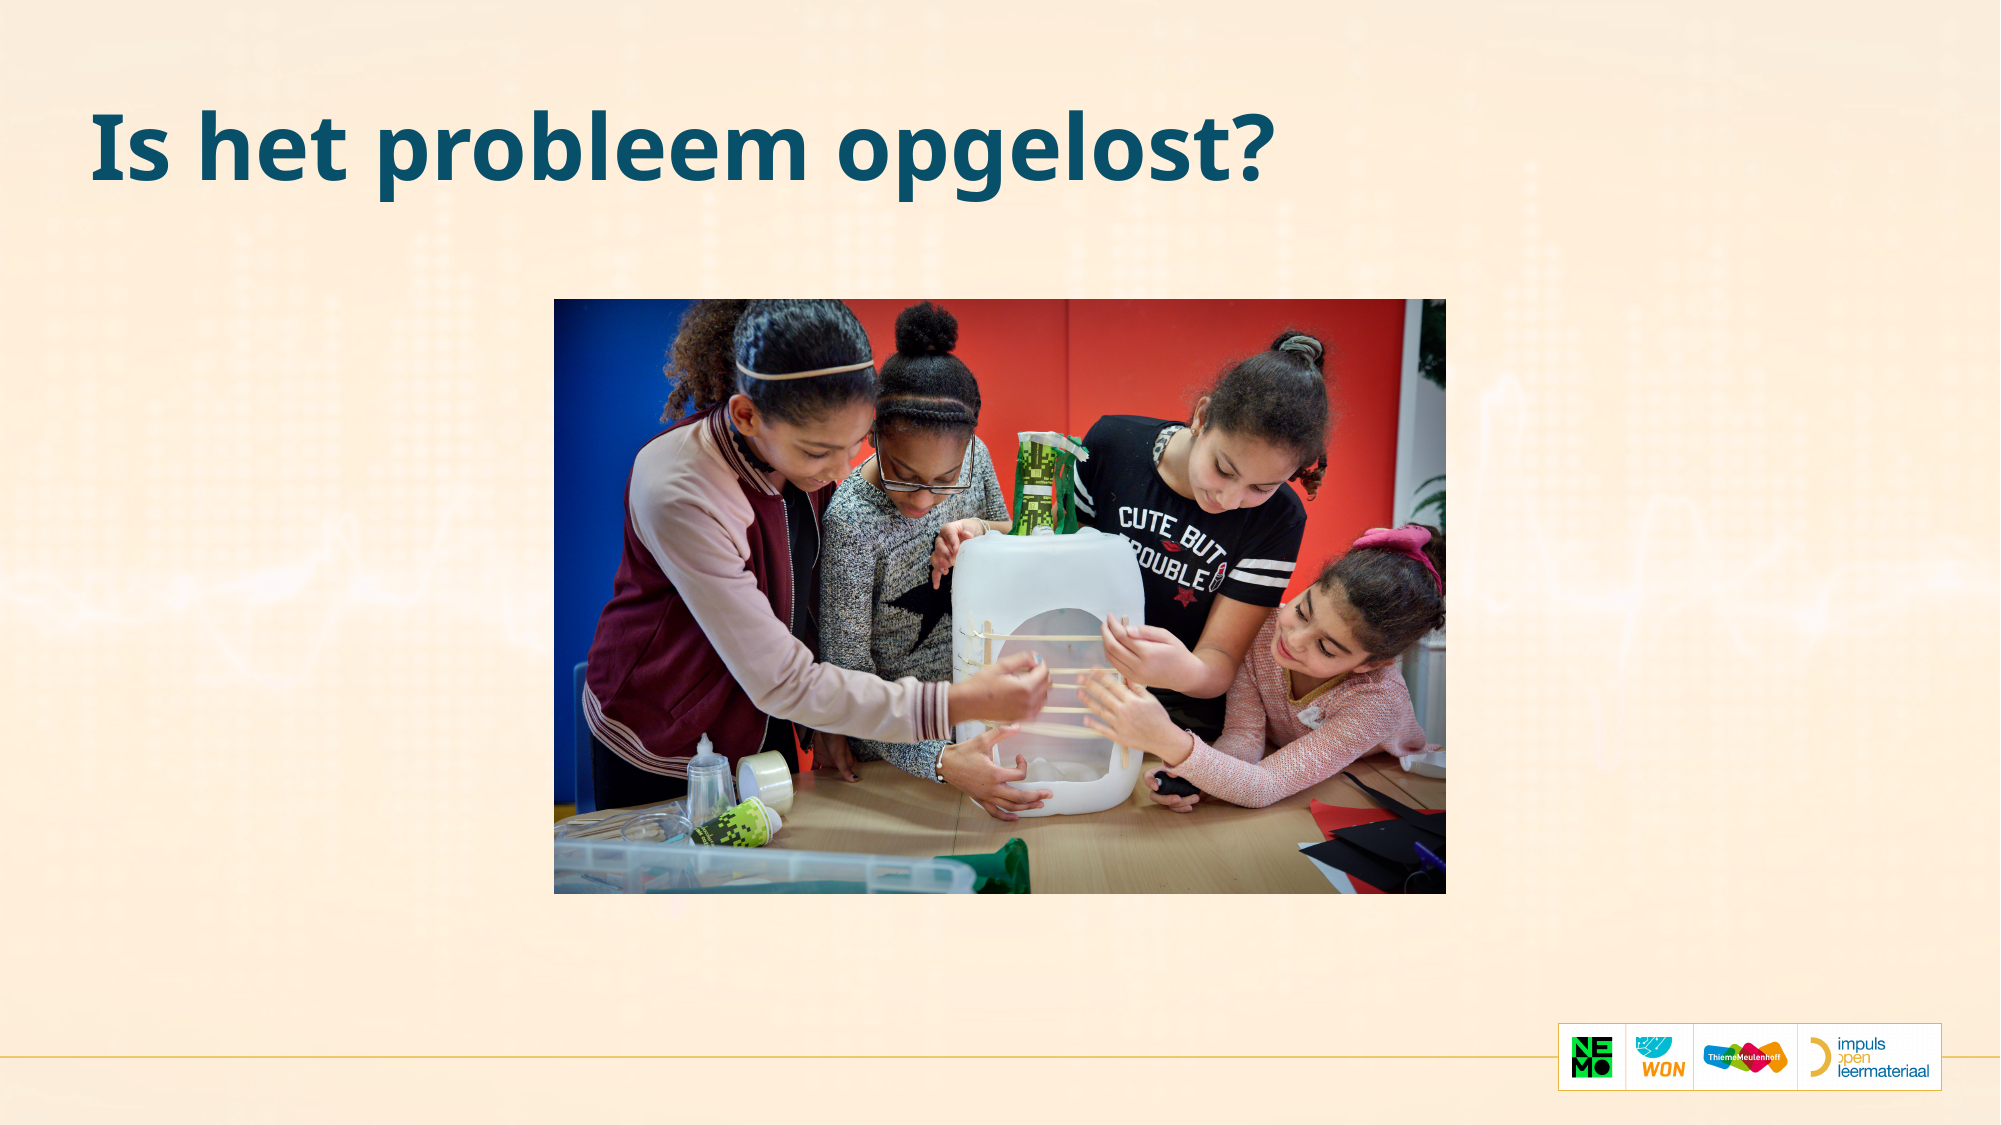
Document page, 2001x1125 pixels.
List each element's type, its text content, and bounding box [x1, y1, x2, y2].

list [554, 299, 1446, 894]
picture [1559, 1024, 1941, 1090]
title Is het probleem opgelost? [90, 89, 1910, 247]
